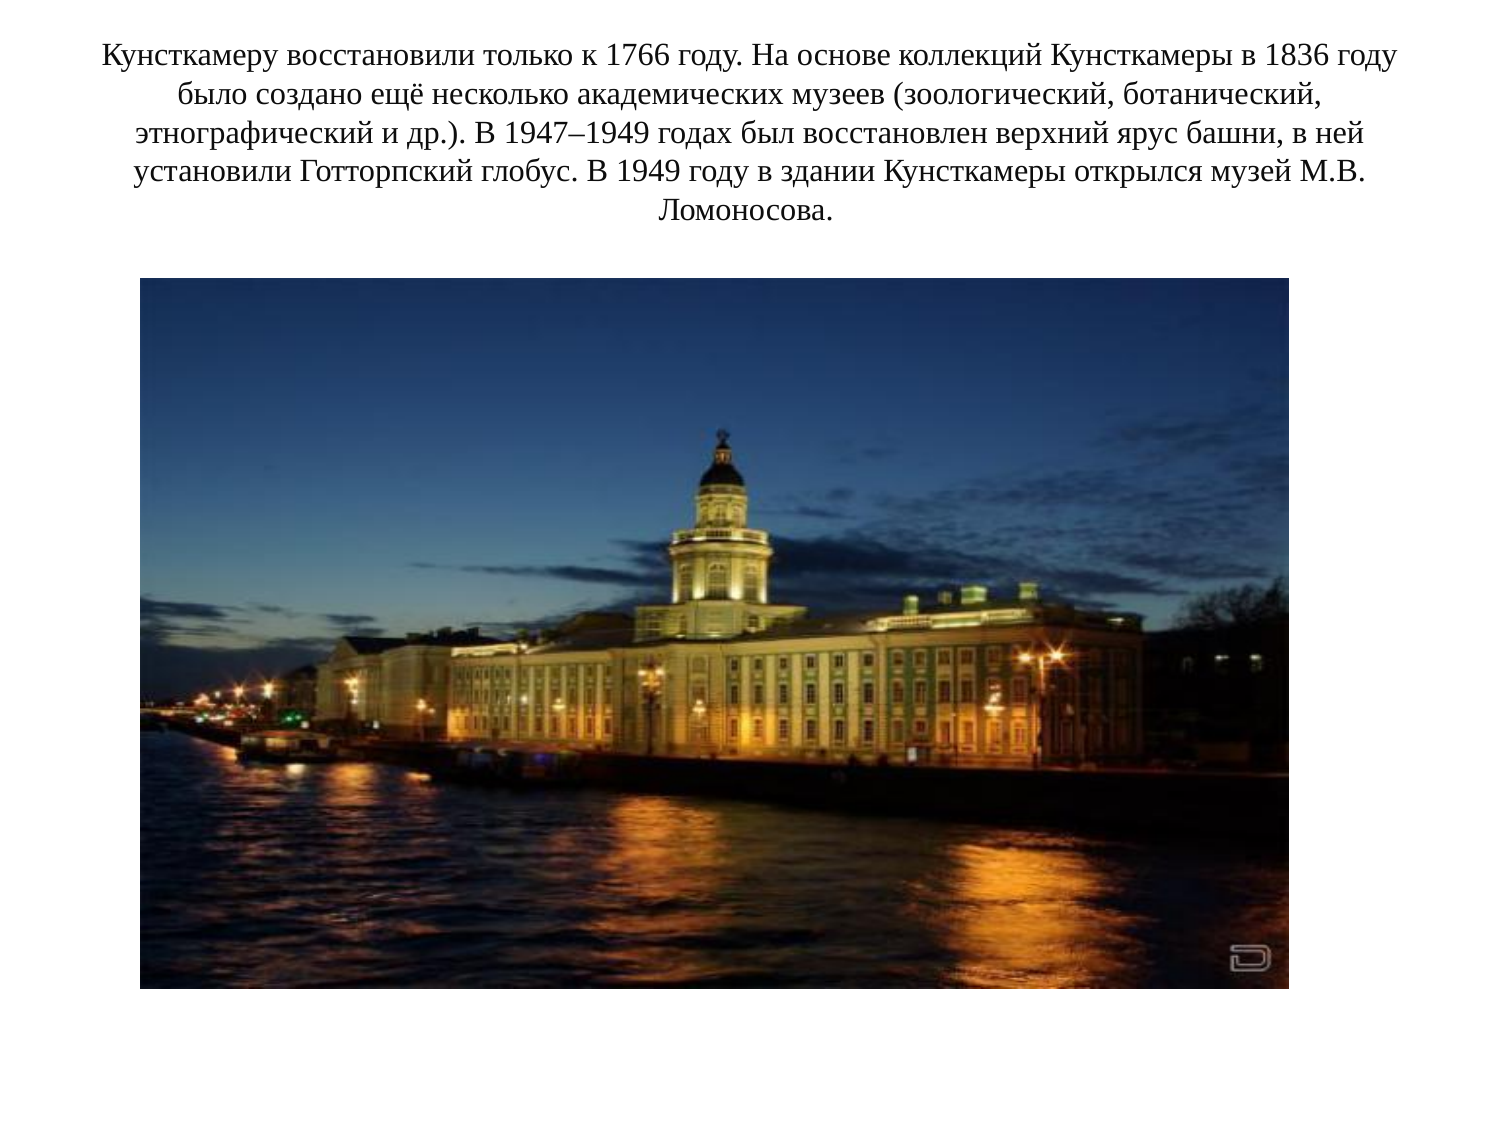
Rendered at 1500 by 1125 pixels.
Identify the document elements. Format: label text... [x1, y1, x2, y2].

title Кунсткамеру восстановили только к 1766 году. На основе коллекций Кунсткамеры в 1836 году было создано ещё несколько академических музеев (зоологический, ботанический, этнографический и др.). В 1947–1949 годах был восстановлен верхний ярус башни, в ней установили Готторпский глобус. В 1949 году в здании Кунсткамеры открылся музей М.В. Ломоносова. [75, 24, 1425, 270]
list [140, 278, 1290, 989]
